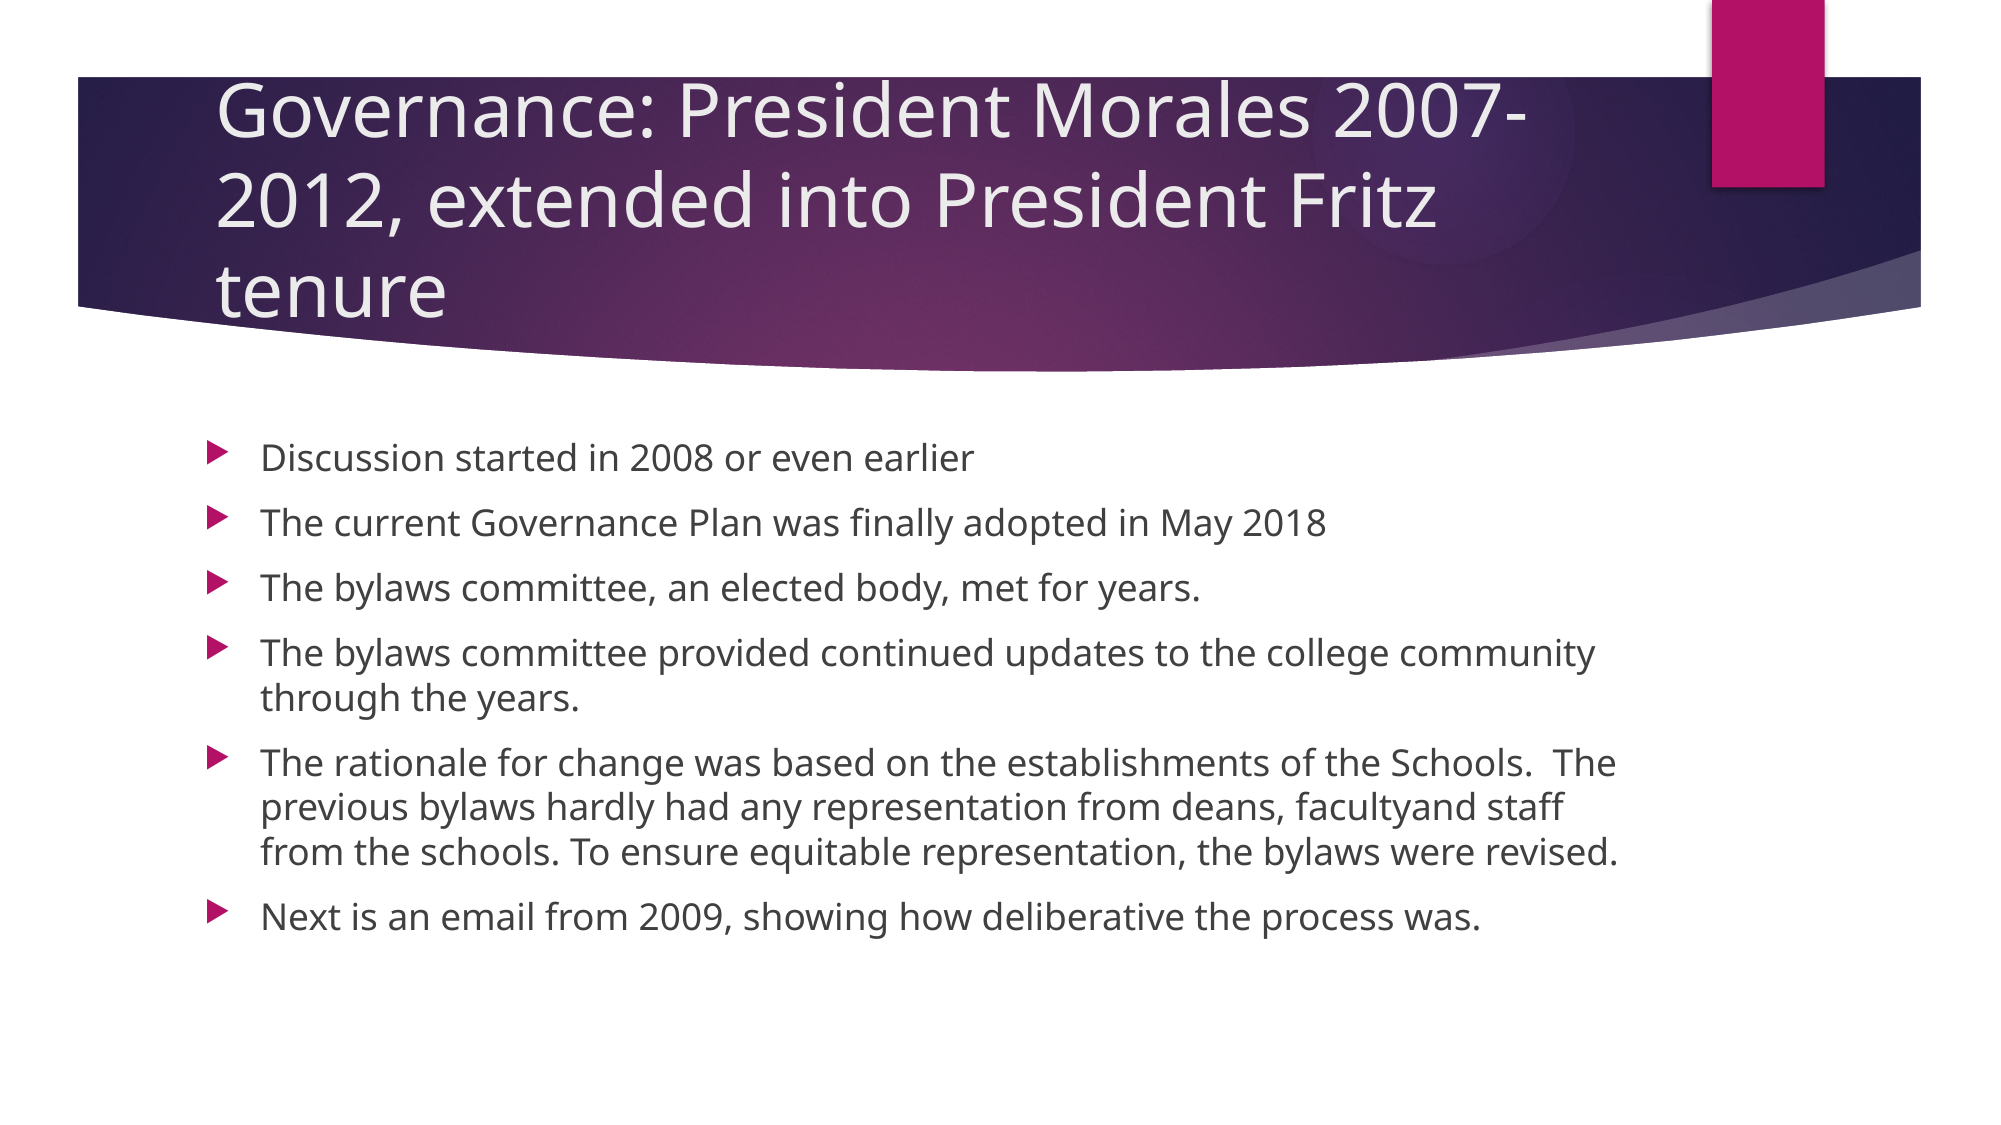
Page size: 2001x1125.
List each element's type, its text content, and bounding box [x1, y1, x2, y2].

list Discussion started in 2008 or even earlier The current Governance Plan was finally adopted in May 2018 The bylaws committee, an elected body, met for years. The bylaws committee provided continued updates to the college community through the years. The rationale for change was based on the establishments of the Schools. The previous bylaws hardly had any representation from deans, facultyand staff from the schools. To ensure equitable representation, the bylaws were revised. Next is an email from 2009, showing how deliberative the process was. [189, 427, 1638, 988]
title Governance: President Morales 2007-2012, extended into President Fritz tenure [200, 97, 1638, 298]
